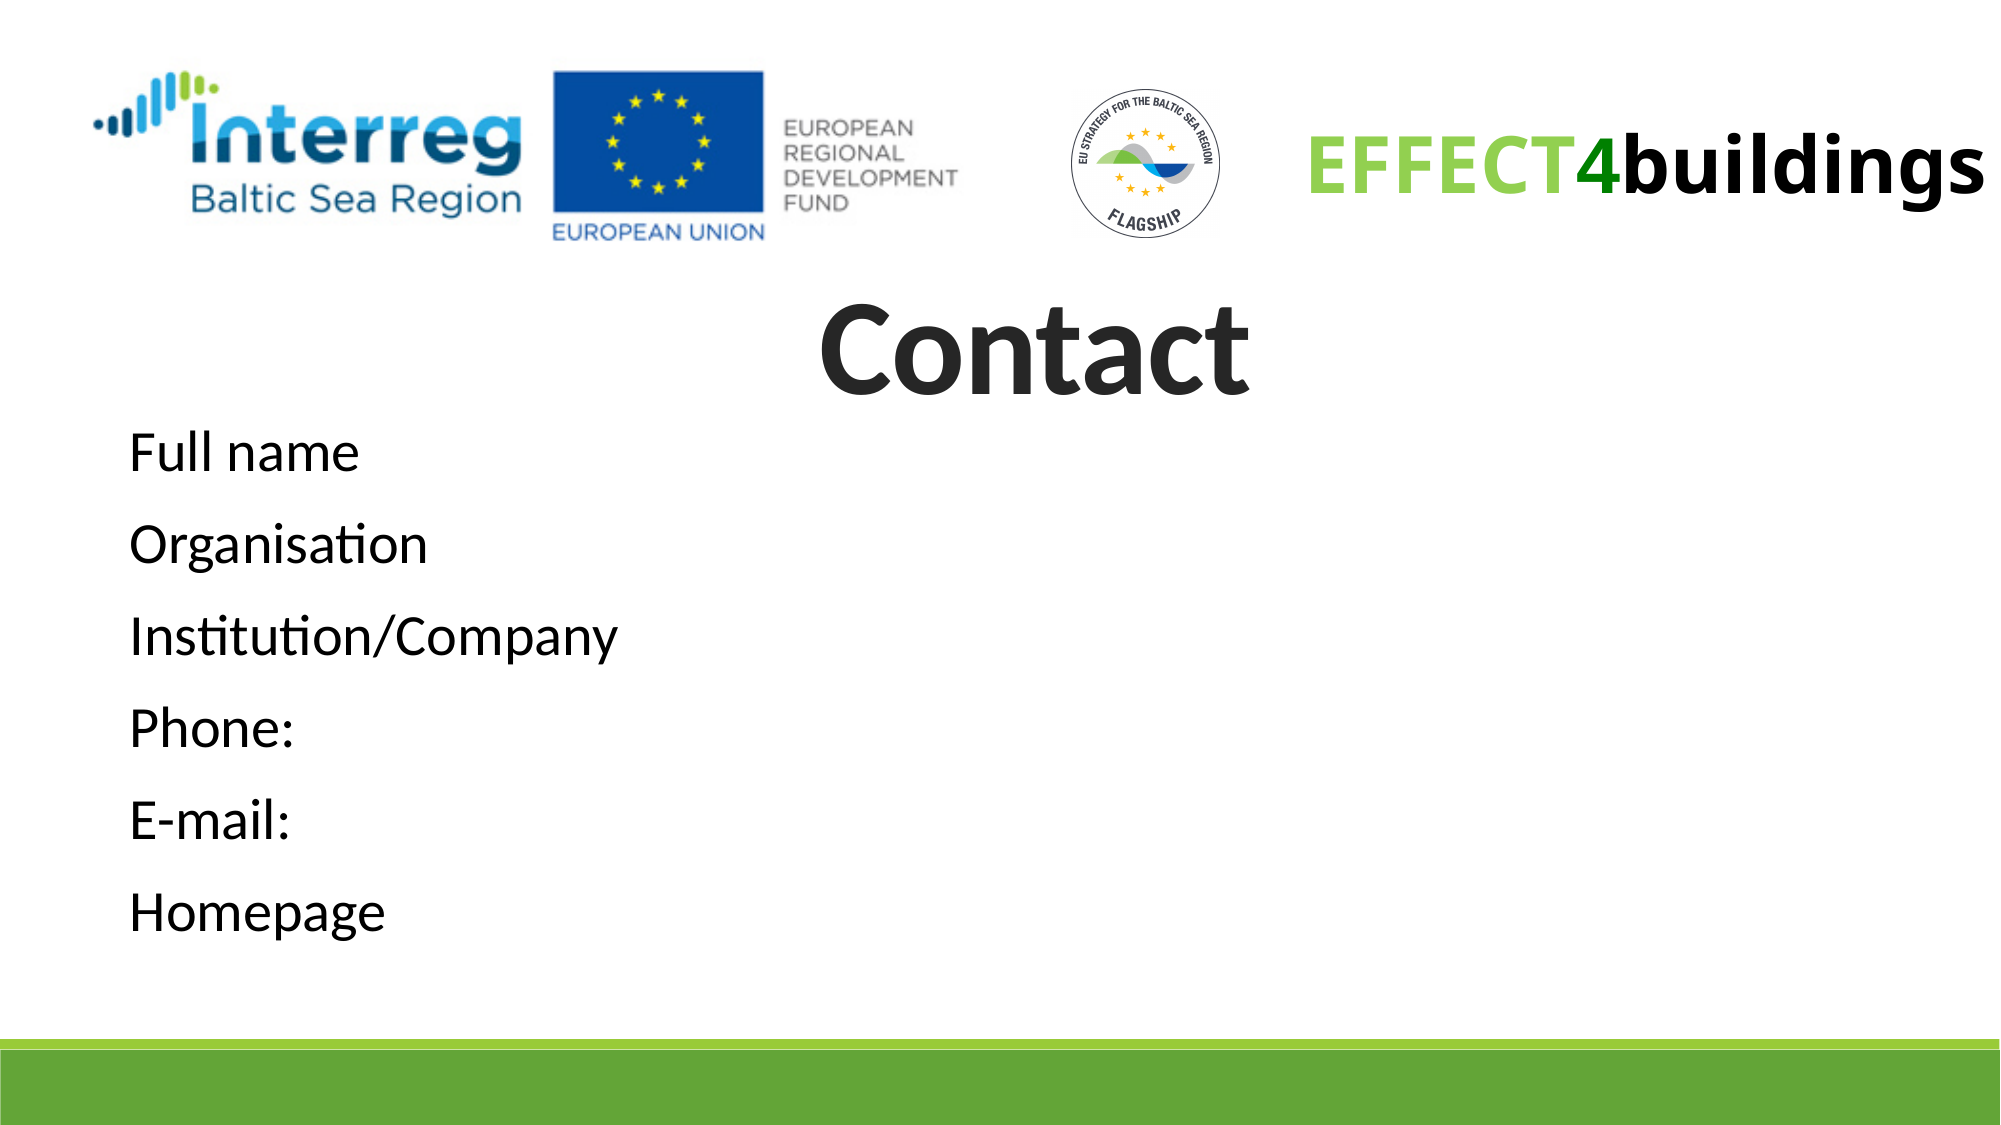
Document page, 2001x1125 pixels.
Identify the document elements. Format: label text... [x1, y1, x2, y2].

picture [48, 26, 1003, 286]
text_box EFFECT4buildings [1289, 89, 2000, 218]
title Contact [162, 274, 1910, 413]
subtitle Full name Organisation Institution/Company Phone: E-mail: Homepage [114, 413, 1946, 1008]
picture [1071, 88, 1221, 238]
